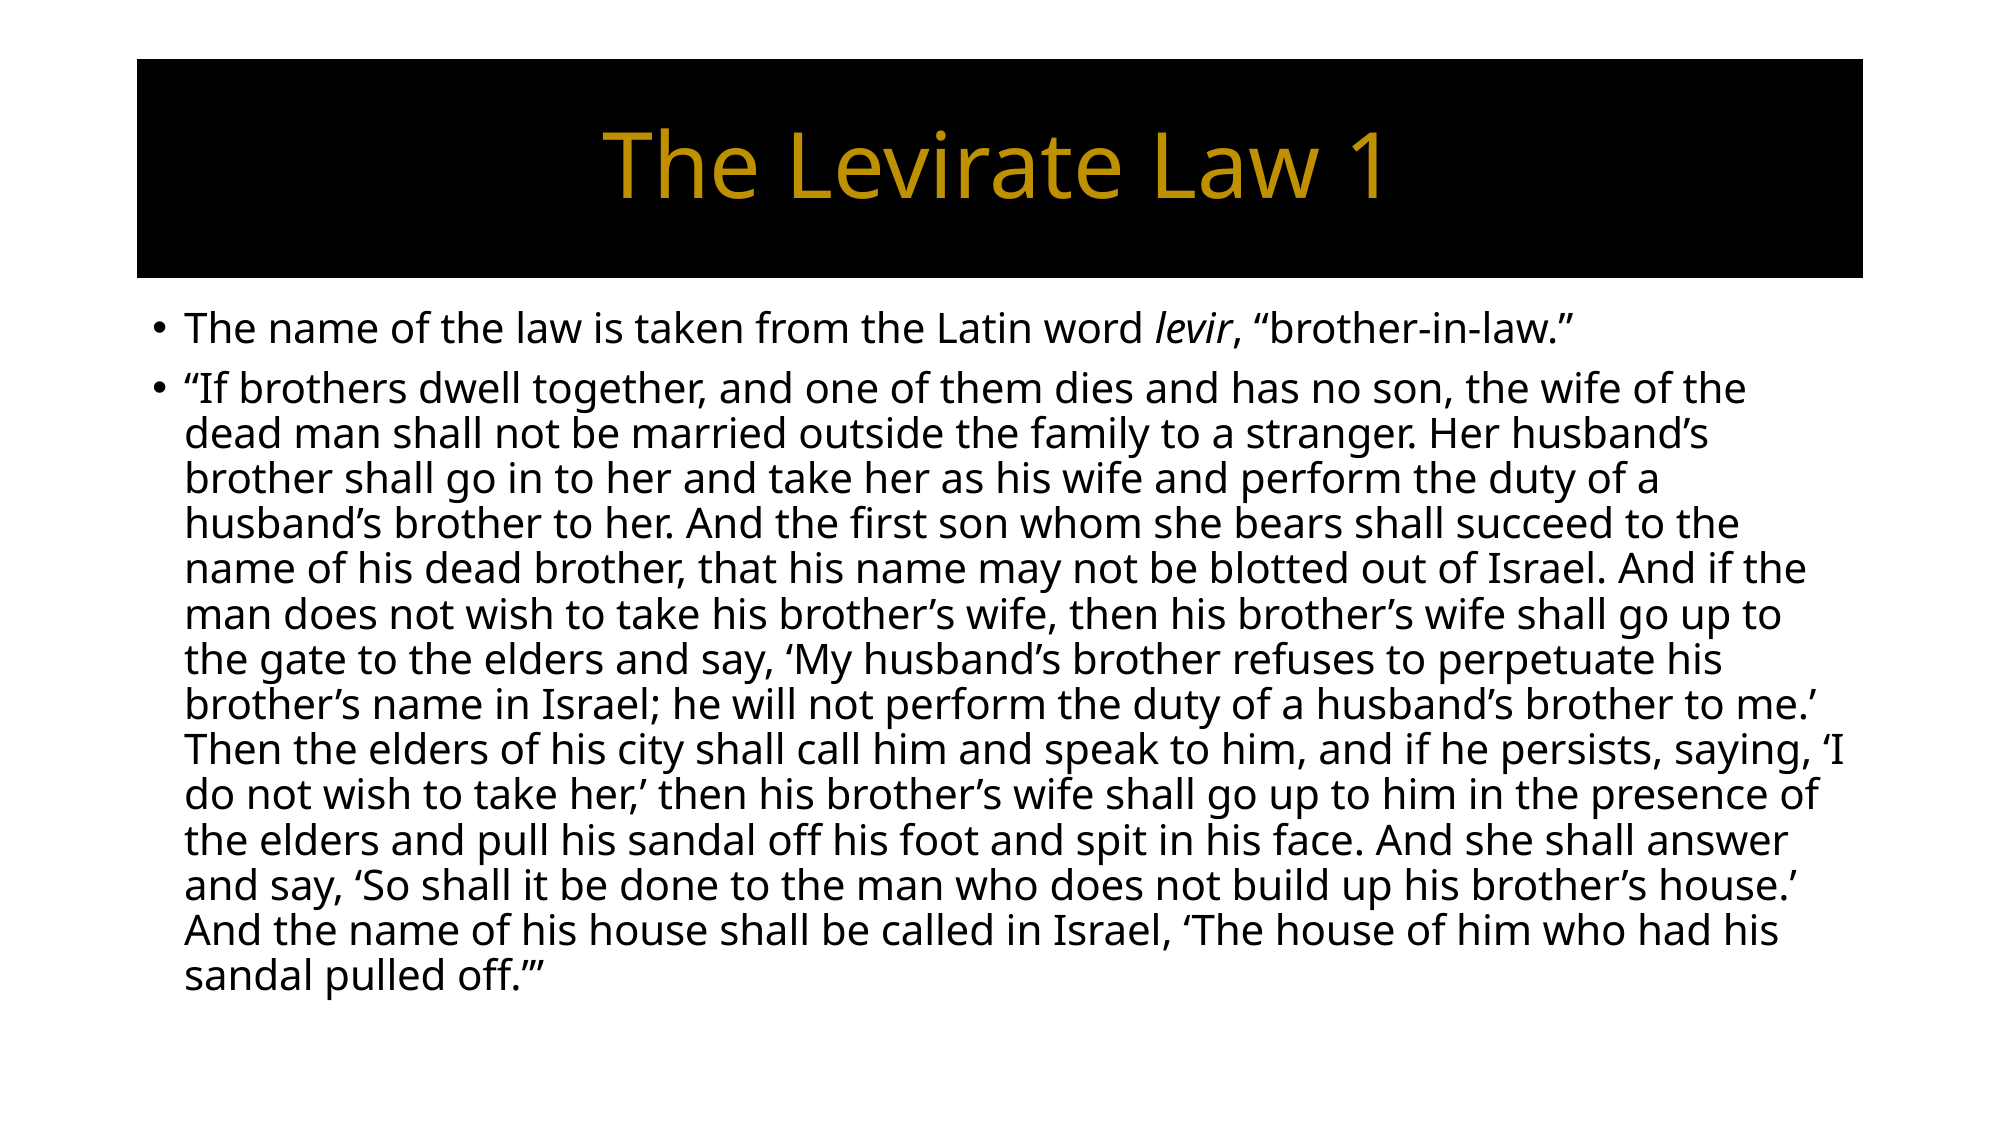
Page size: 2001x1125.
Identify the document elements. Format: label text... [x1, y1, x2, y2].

title The Levirate Law 1 [137, 59, 1863, 278]
list The name of the law is taken from the Latin word levir, “brother-in-law.” “If brothers dwell together, and one of them dies and has no son, the wife of the dead man shall not be married outside the family to a stranger. Her husband’s brother shall go in to her and take her as his wife and perform the duty of a husband’s brother to her. And the first son whom she bears shall succeed to the name of his dead brother, that his name may not be blotted out of Israel. And if the man does not wish to take his brother’s wife, then his brother’s wife shall go up to the gate to the elders and say, ‘My husband’s brother refuses to perpetuate his brother’s name in Israel; he will not perform the duty of a husband’s brother to me.’ Then the elders of his city shall call him and speak to him, and if he persists, saying, ‘I do not wish to take her,’ then his brother’s wife shall go up to him in the presence of the elders and pull his sandal off his foot and spit in his face. And she shall answer and say, ‘So shall it be done to the man who does not build up his brother’s house.’ And the name of his house shall be called in Israel, ‘The house of him who had his sandal pulled off.’” [137, 299, 1863, 1014]
